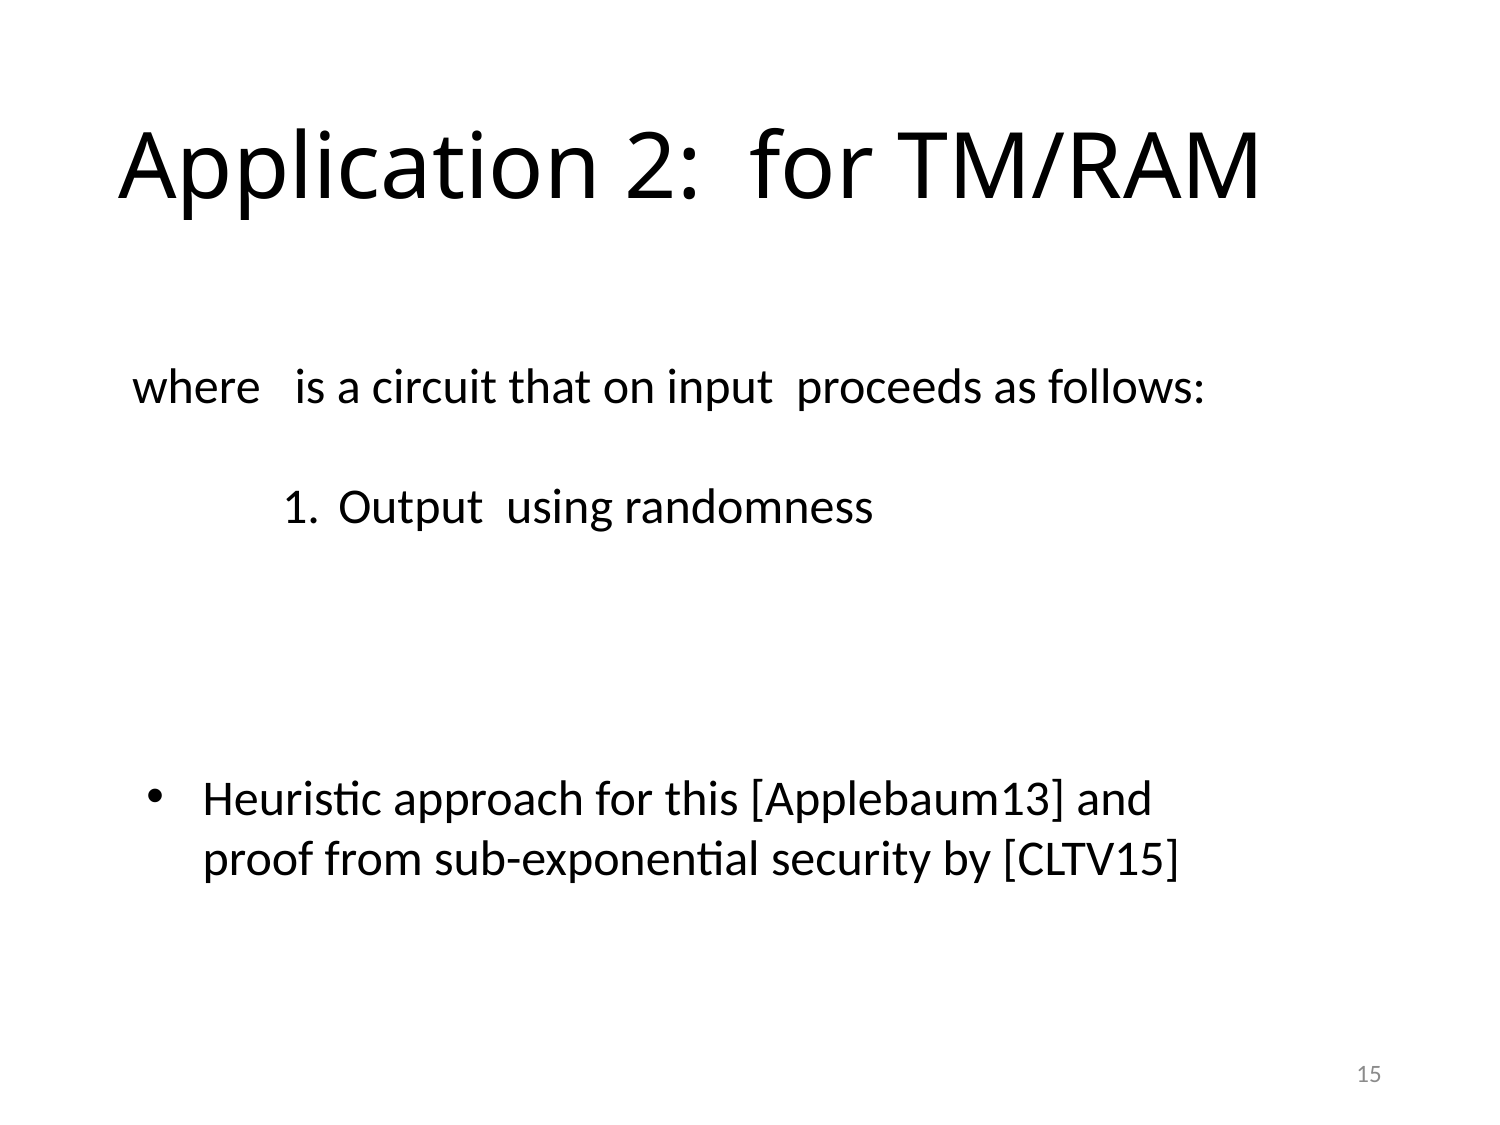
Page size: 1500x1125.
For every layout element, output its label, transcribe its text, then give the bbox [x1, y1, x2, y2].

text_box Heuristic approach for this [Applebaum13] and proof from sub-exponential security by [CLTV15] [131, 758, 1282, 893]
slide_number 15 [1059, 1042, 1397, 1103]
